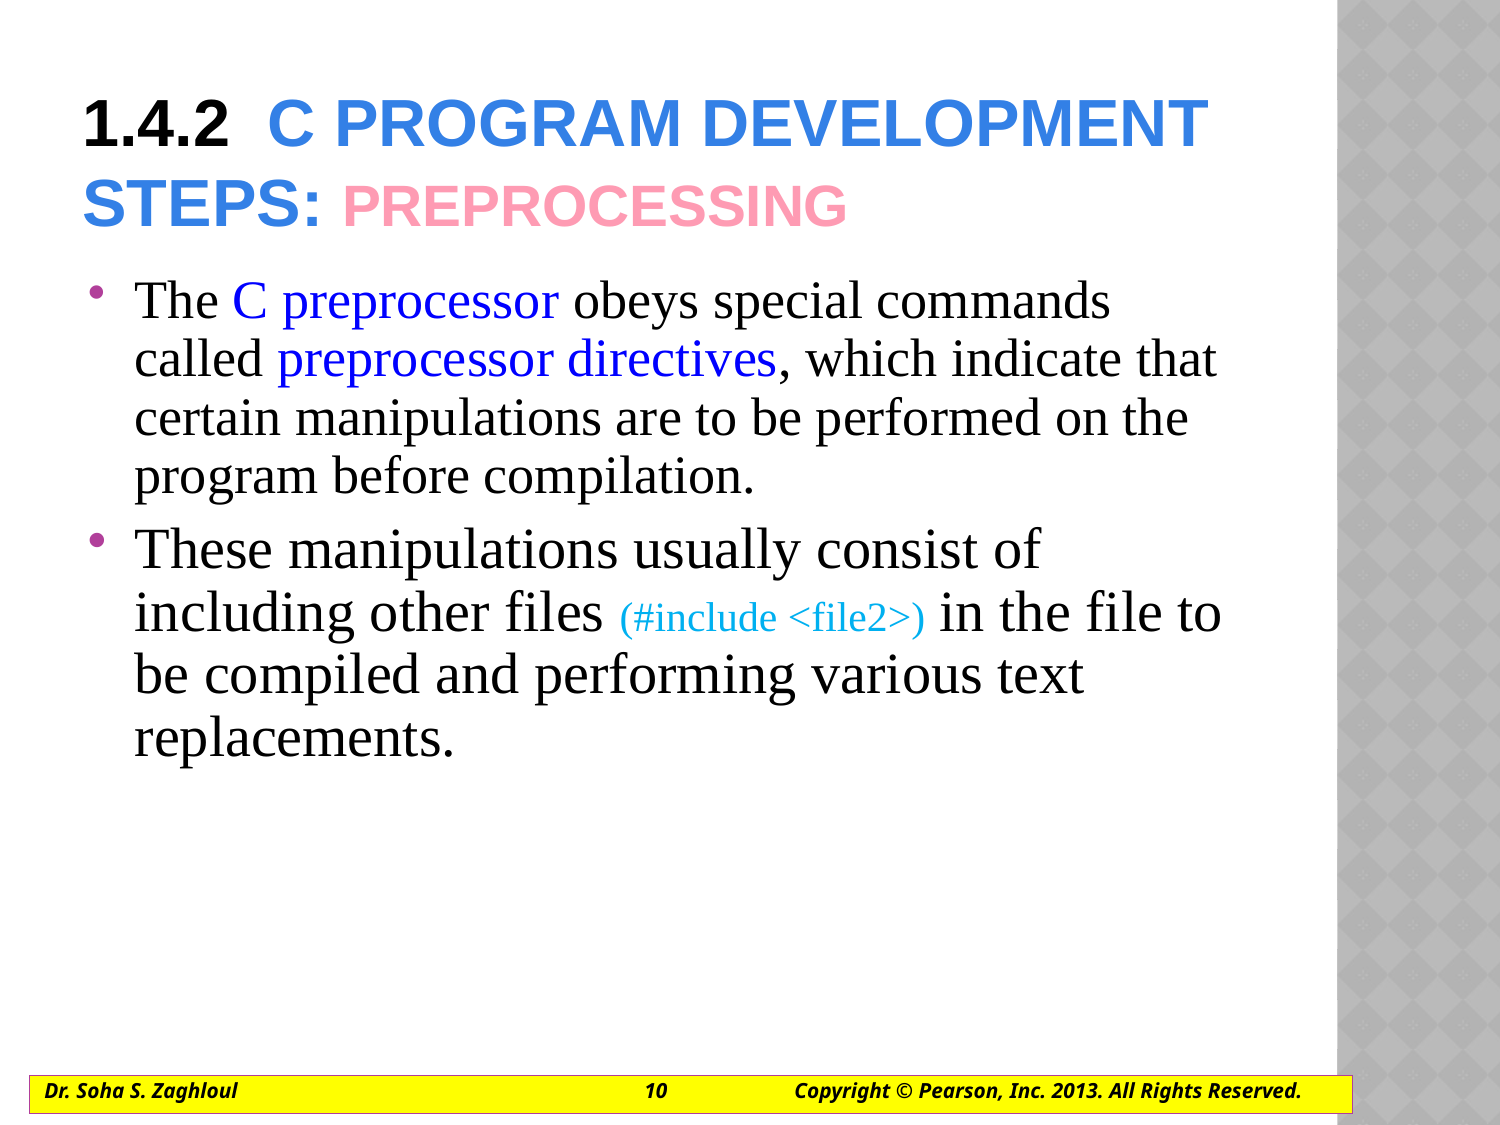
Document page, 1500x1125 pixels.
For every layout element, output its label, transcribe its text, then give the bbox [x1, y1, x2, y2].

title 1.4.2 C PROGRAM DEVELOPMENT STEPS: Preprocessing [75, 52, 1263, 240]
list The C preprocessor obeys special commands called preprocessor directives, which indicate that certain manipulations are to be performed on the program before compilation. These manipulations usually consist of including other files (#include <file2>) in the file to be compiled and performing various text replacements. [75, 264, 1263, 1059]
text_box Dr. Soha S. Zaghloul 10 Copyright © Pearson, Inc. 2013. All Rights Reserved. [29, 1075, 1353, 1114]
